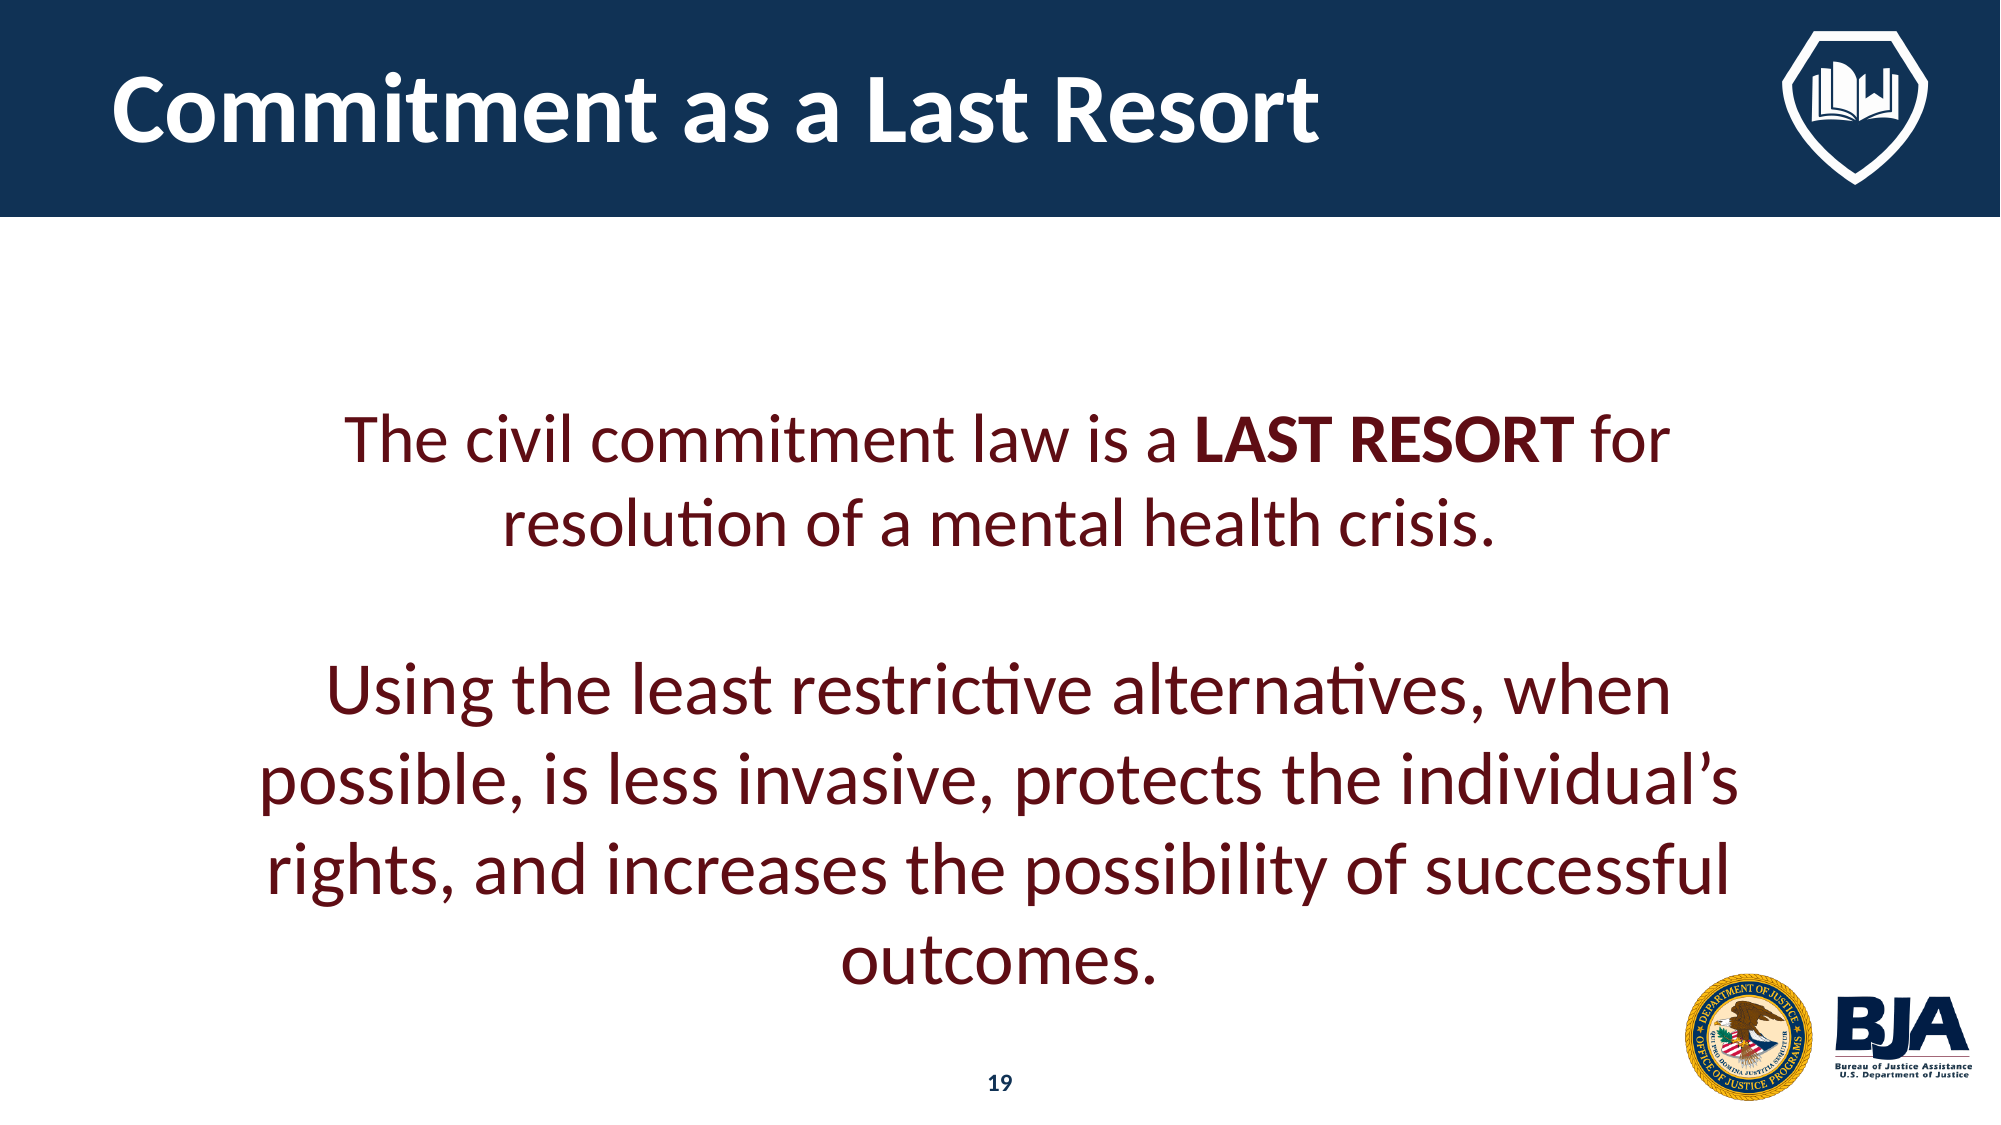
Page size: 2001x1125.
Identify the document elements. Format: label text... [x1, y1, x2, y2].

picture [1768, 14, 1942, 188]
picture [1681, 970, 1975, 1103]
title Commitment as a Last Resort [97, 59, 1903, 161]
list The civil commitment law is a LAST RESORT for resolution of a mental health crisis. [179, 385, 1821, 569]
list Using the least restrictive alternatives, when possible, is less invasive, protects the individual’s rights, and increases the possibility of successful outcomes. [179, 632, 1821, 816]
